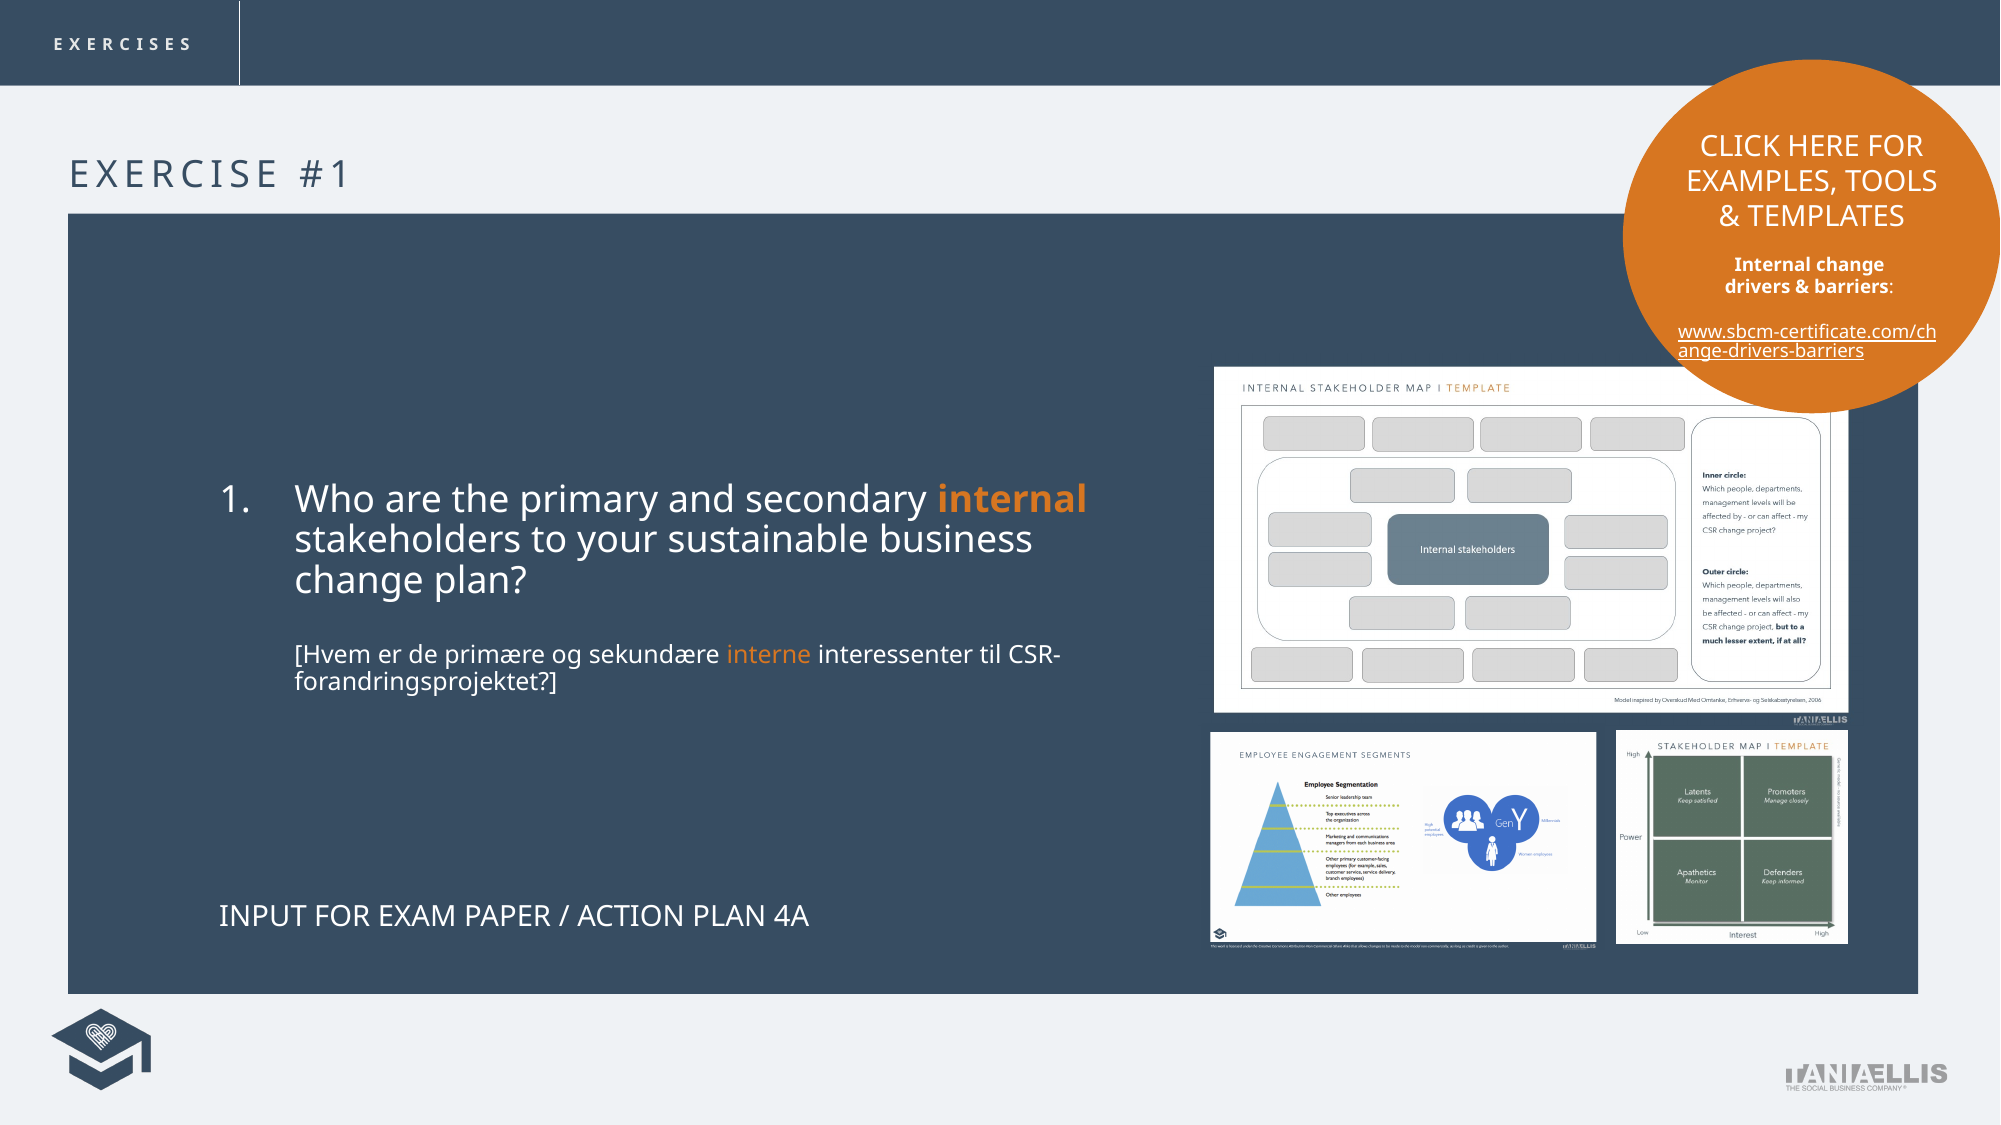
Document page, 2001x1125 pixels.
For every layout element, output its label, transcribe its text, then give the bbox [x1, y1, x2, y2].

picture [1198, 353, 1864, 950]
picture [1616, 730, 1848, 944]
list Who are the primary and secondary internal stakeholders to your sustainable business change plan? [Hvem er de primære og sekundære interne interessenter til CSR-forandringsprojektet?] [204, 472, 1146, 890]
text_box CLICK HERE FOR EXAMPLES, TOOLS & TEMPLATES Internal change drivers & barriers: www.sbcm-certificate.com/change-drivers-barriers [1622, 58, 2000, 407]
list EXERCISE #1 [54, 147, 1097, 205]
picture [49, 1002, 153, 1106]
text_box INPUT FOR EXAM PAPER / ACTION PLAN 4A [204, 890, 1181, 940]
